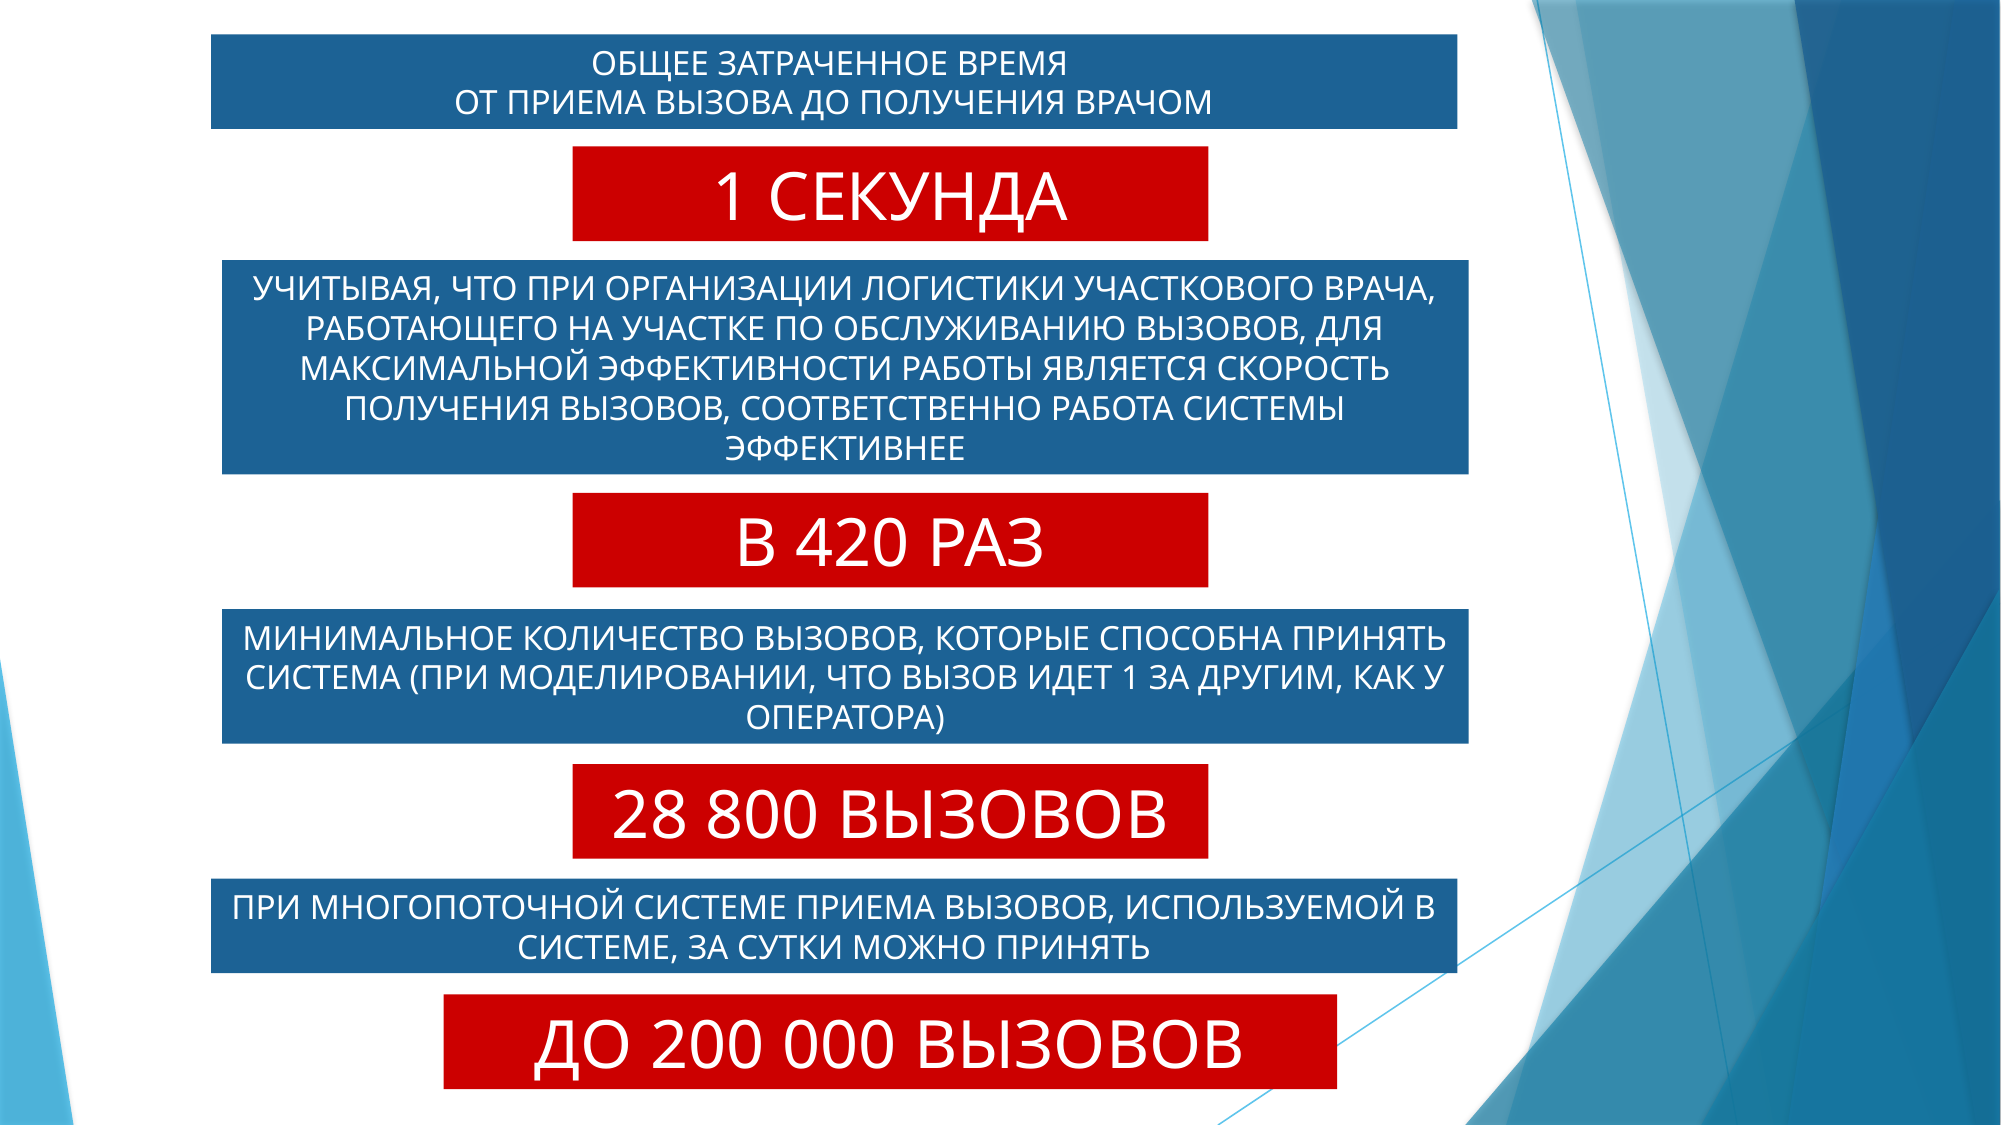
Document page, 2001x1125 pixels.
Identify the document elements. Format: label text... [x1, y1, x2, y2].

text_box 28 800 ВЫЗОВОВ [572, 764, 1209, 859]
text_box ПРИ МНОГОПОТОЧНОЙ СИСТЕМЕ ПРИЕМА ВЫЗОВОВ, ИСПОЛЬЗУЕМОЙ В СИСТЕМЕ, ЗА СУТКИ МОЖНО ПРИНЯТЬ [211, 878, 1458, 974]
text_box 1 СЕКУНДА [572, 146, 1209, 242]
text_box ДО 200 000 ВЫЗОВОВ [443, 994, 1338, 1090]
text_box В 420 РАЗ [572, 492, 1209, 588]
text_box ОБЩЕЕ ЗАТРАЧЕННОЕ ВРЕМЯ ОТ ПРИЕМА ВЫЗОВА ДО ПОЛУЧЕНИЯ ВРАЧОМ [211, 34, 1458, 129]
text_box УЧИТЫВАЯ, ЧТО ПРИ ОРГАНИЗАЦИИ ЛОГИСТИКИ УЧАСТКОВОГО ВРАЧА, РАБОТАЮЩЕГО НА УЧАСТКЕ ПО ОБСЛУЖИВАНИЮ ВЫЗОВОВ, ДЛЯ МАКСИМАЛЬНОЙ ЭФФЕКТИВНОСТИ РАБОТЫ ЯВЛЯЕТСЯ СКОРОСТЬ ПОЛУЧЕНИЯ ВЫЗОВОВ, СООТВЕТСТВЕННО РАБОТА СИСТЕМЫ ЭФФЕКТИВНЕЕ [222, 260, 1469, 475]
text_box МИНИМАЛЬНОЕ КОЛИЧЕСТВО ВЫЗОВОВ, КОТОРЫЕ СПОСОБНА ПРИНЯТЬ СИСТЕМА (ПРИ МОДЕЛИРОВАНИИ, ЧТО ВЫЗОВ ИДЕТ 1 ЗА ДРУГИМ, КАК У ОПЕРАТОРА) [222, 609, 1469, 744]
